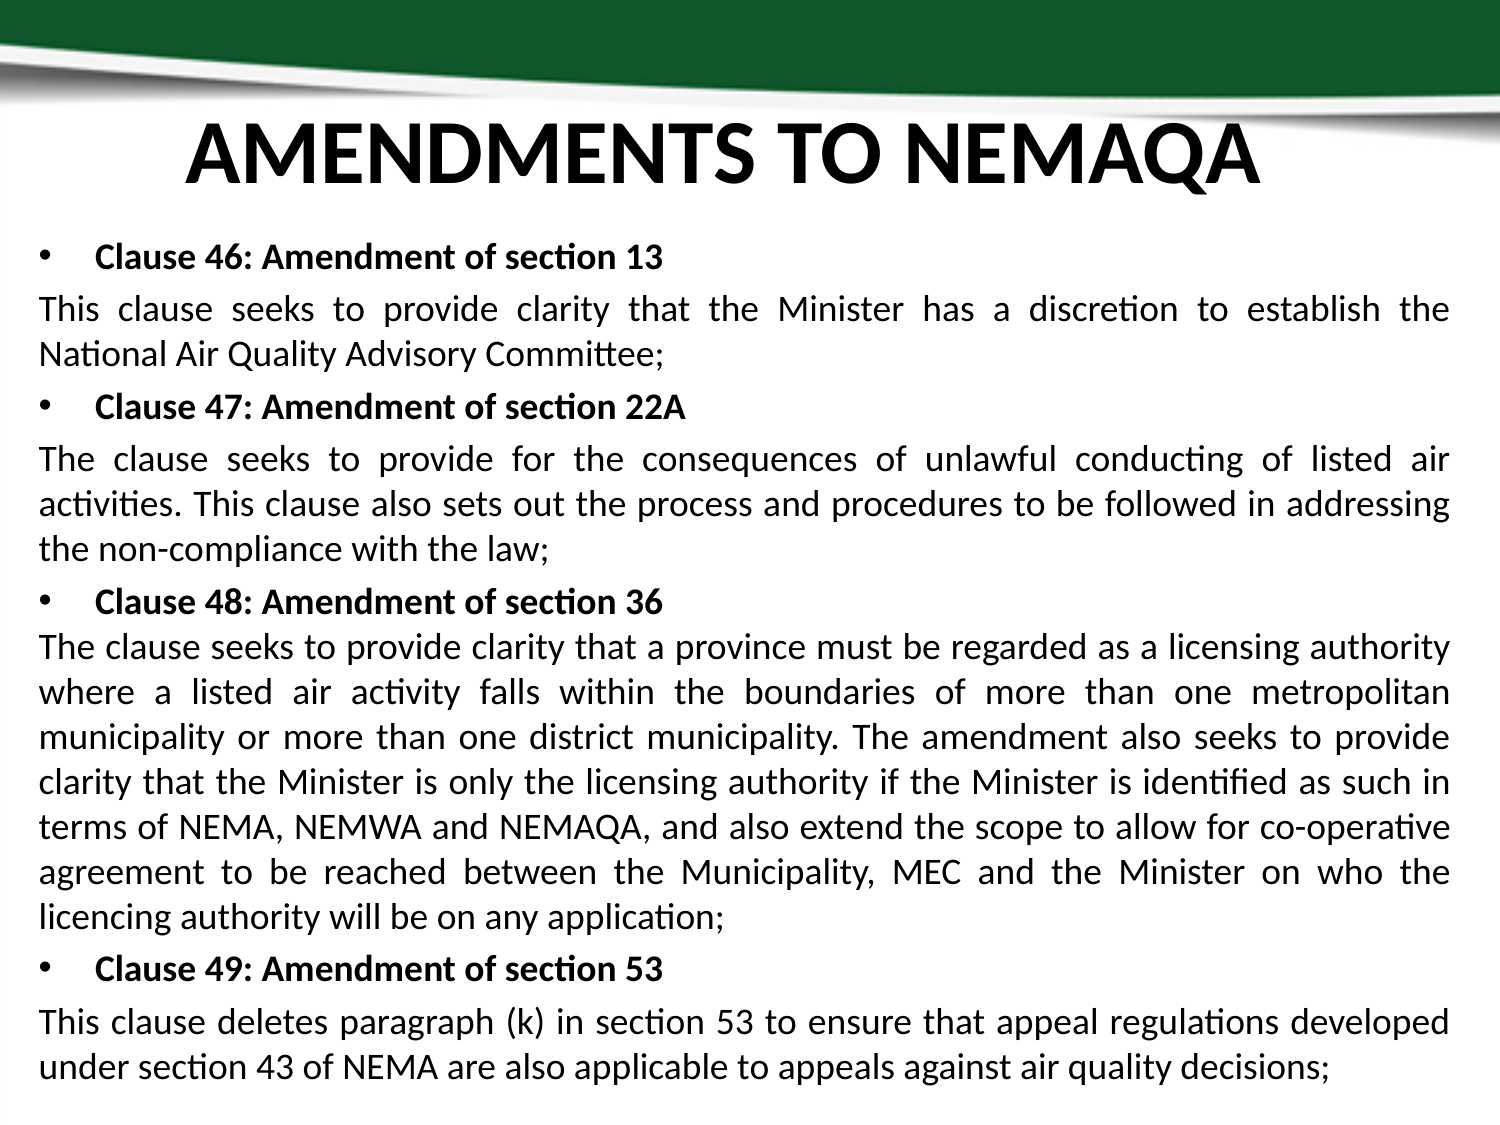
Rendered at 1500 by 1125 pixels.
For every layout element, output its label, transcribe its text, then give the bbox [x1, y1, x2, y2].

title AMENDMENTS TO NEMAQA [58, 58, 1409, 224]
list Clause 46: Amendment of section 13 This clause seeks to provide clarity that the Minister has a discretion to establish the National Air Quality Advisory Committee; Clause 47: Amendment of section 22A The clause seeks to provide for the consequences of unlawful conducting of listed air activities. This clause also sets out the process and procedures to be followed in addressing the non-compliance with the law; Clause 48: Amendment of section 36 The clause seeks to provide clarity that a province must be regarded as a licensing authority where a listed air activity falls within the boundaries of more than one metropolitan municipality or more than one district municipality. The amendment also seeks to provide clarity that the Minister is only the licensing authority if the Minister is identified as such in terms of NEMA, NEMWA and NEMAQA, and also extend the scope to allow for co-operative agreement to be reached between the Municipality, MEC and the Minister on who the licencing authority will be on any application; Clause 49: Amendment of section 53 This clause deletes paragraph (k) in section 53 to ensure that appeal regulations developed under section 43 of NEMA are also applicable to appeals against air quality decisions; [23, 224, 1468, 1112]
picture [0, 0, 1500, 1125]
